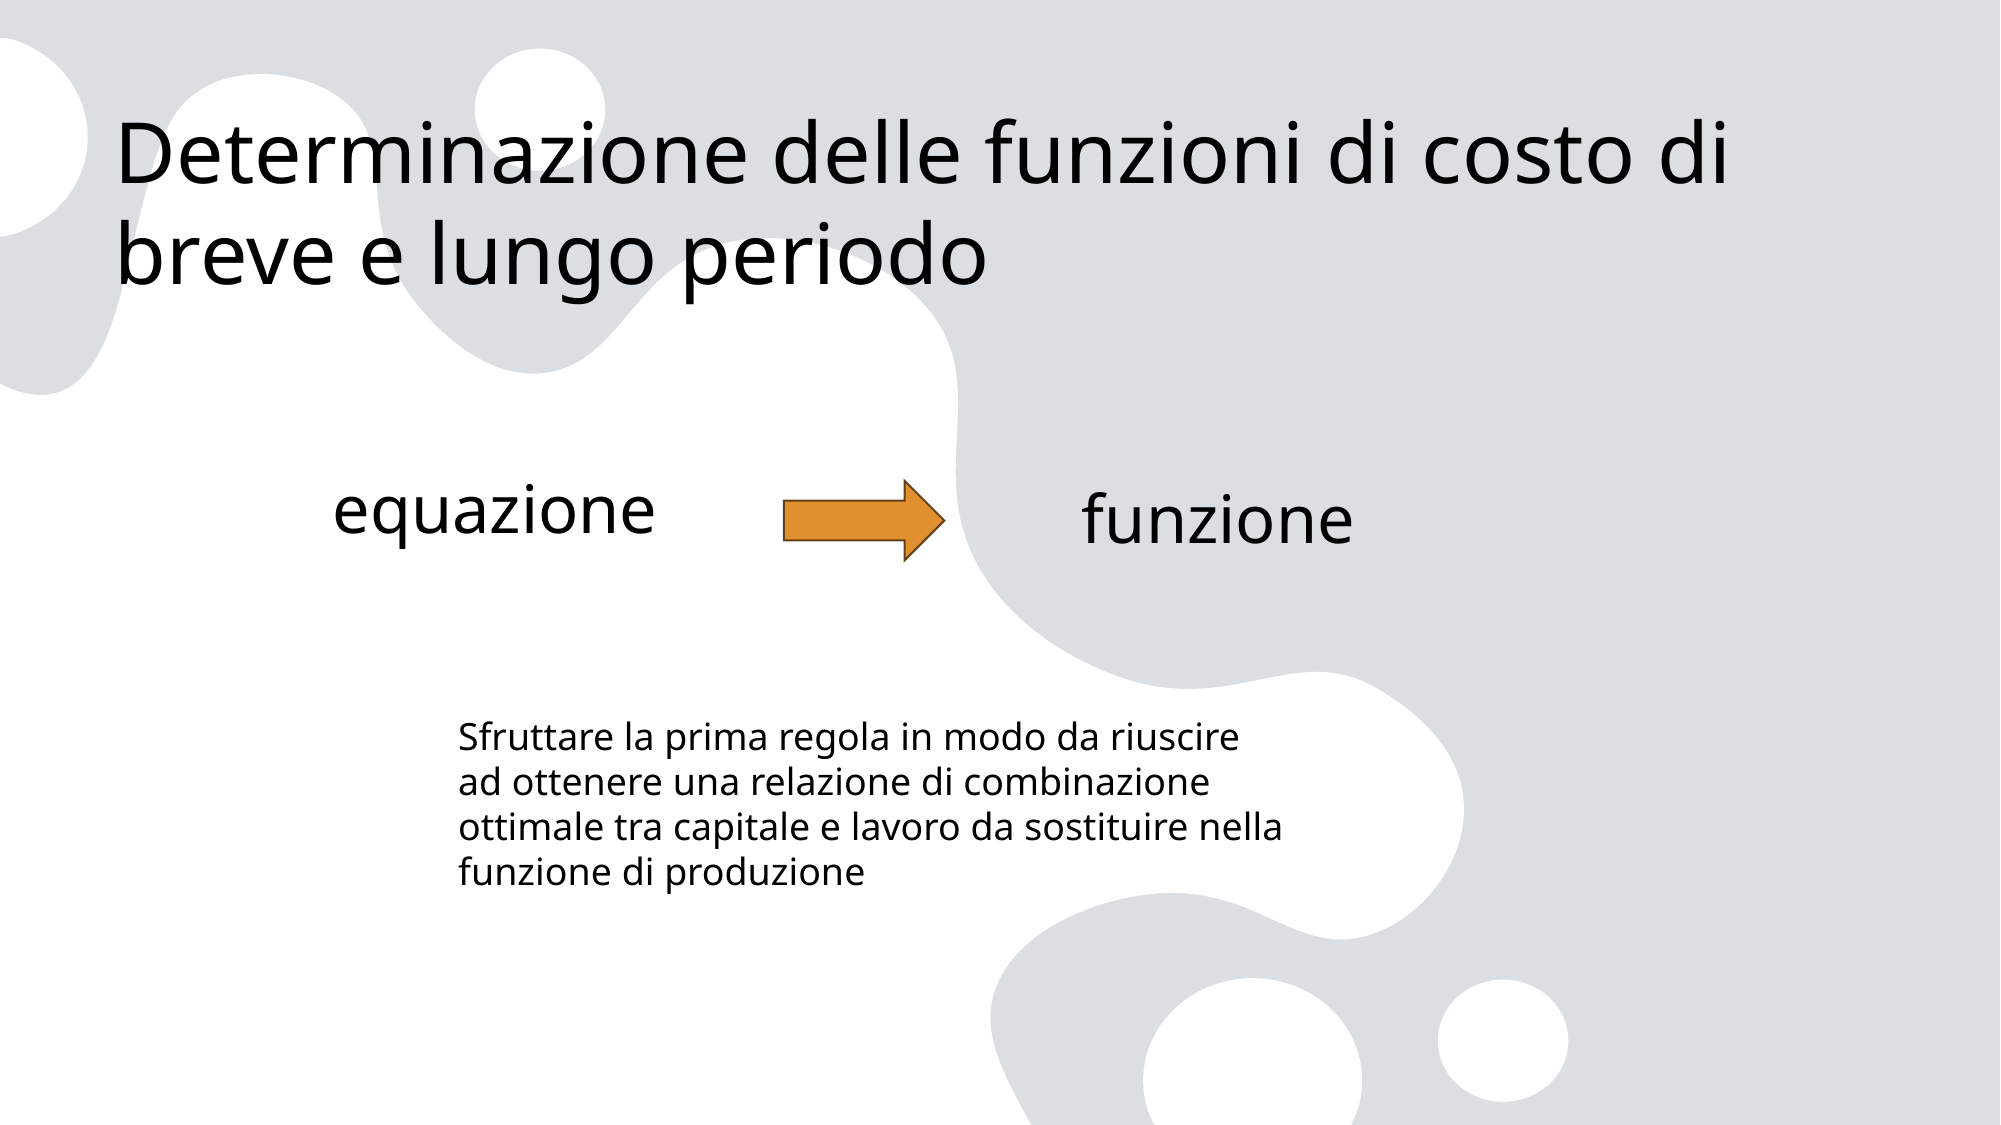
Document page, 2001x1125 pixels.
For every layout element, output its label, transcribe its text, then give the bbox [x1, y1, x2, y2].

title Determinazione delle funzioni di costo di breve e lungo periodo [99, 91, 1900, 309]
text_box [782, 478, 946, 563]
text_box equazione [317, 459, 673, 554]
text_box Sfruttare la prima regola in modo da riuscire ad ottenere una relazione di combinazione ottimale tra capitale e lavoro da sostituire nella funzione di produzione [443, 705, 1303, 901]
text_box funzione [1067, 469, 1371, 565]
